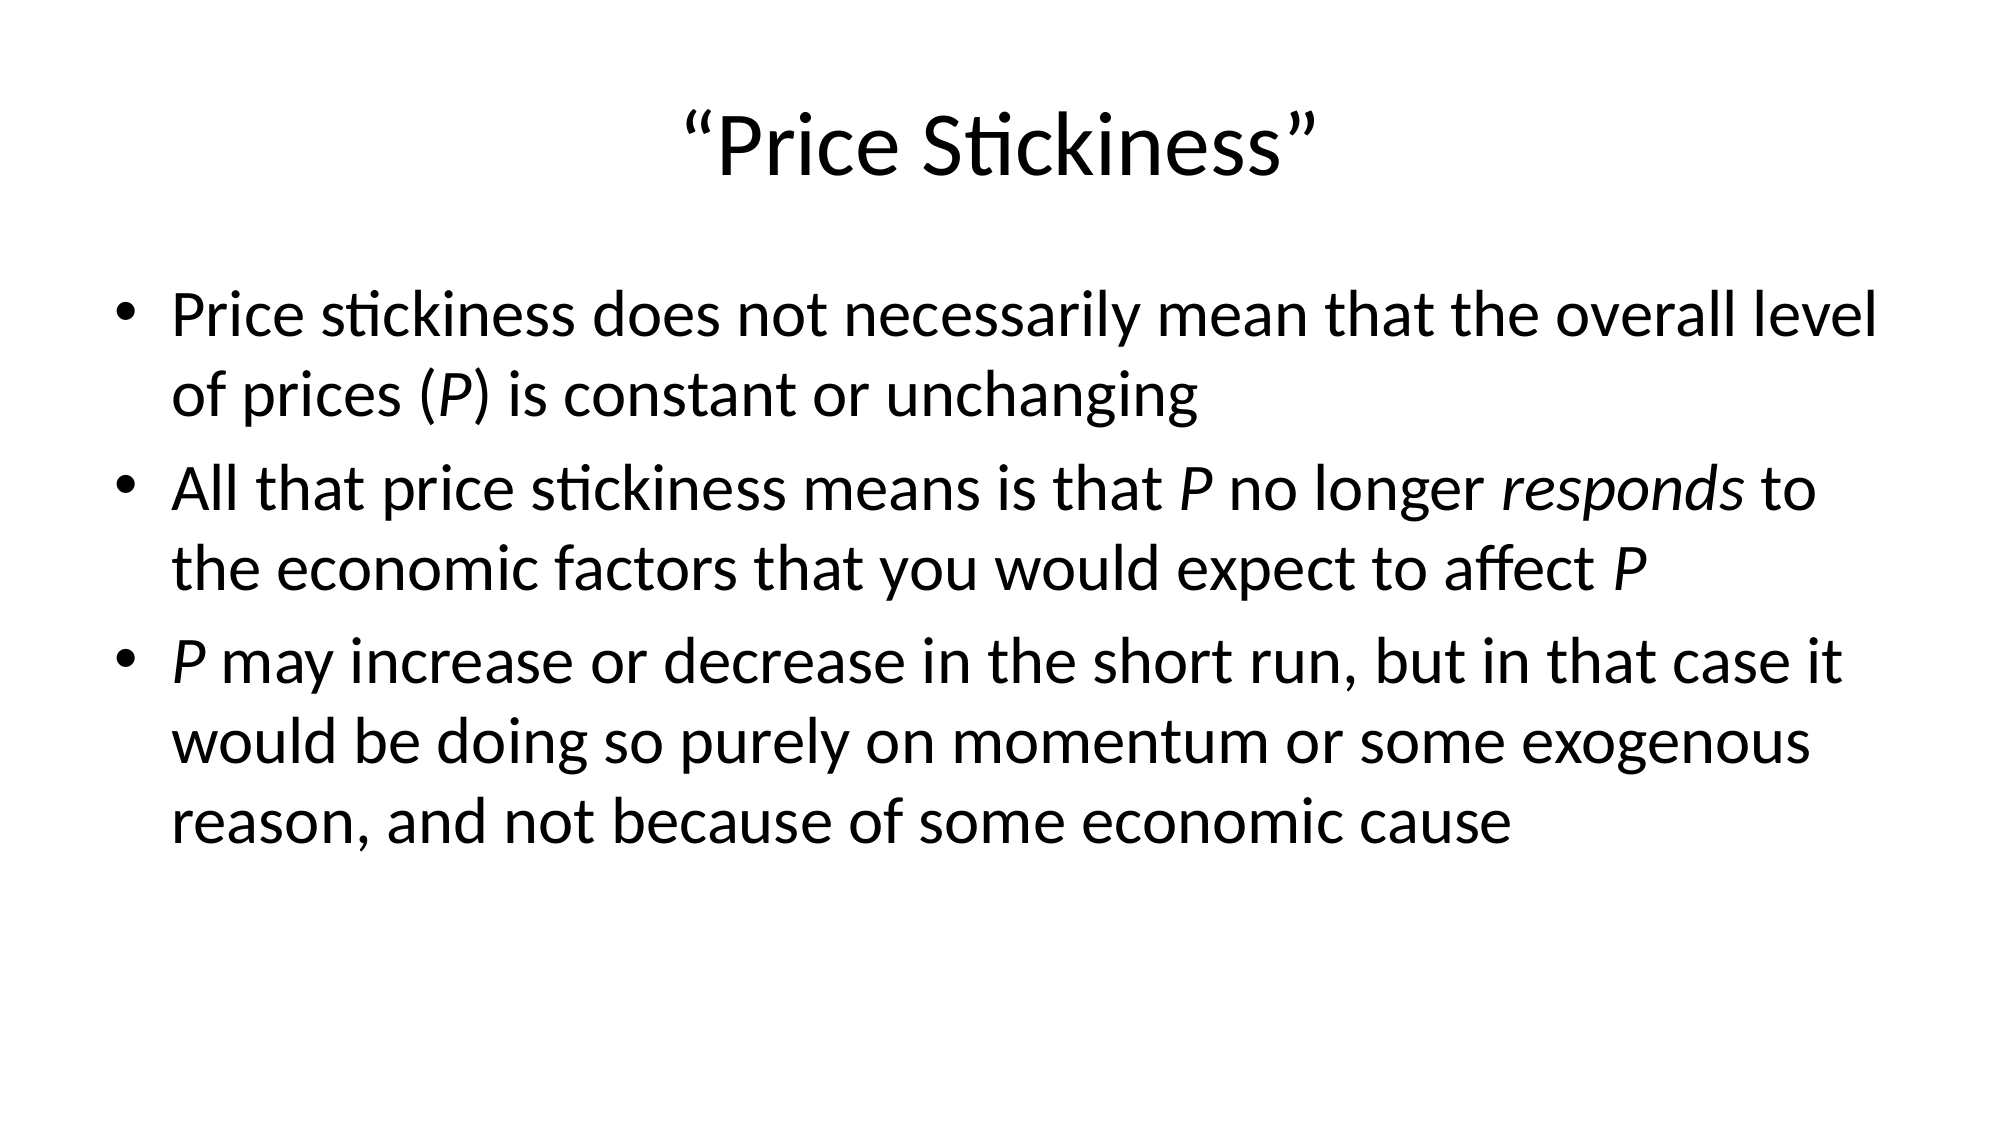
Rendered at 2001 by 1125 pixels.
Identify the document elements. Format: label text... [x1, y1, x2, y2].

list Price stickiness does not necessarily mean that the overall level of prices (P) is constant or unchanging All that price stickiness means is that P no longer responds to the economic factors that you would expect to affect P P may increase or decrease in the short run, but in that case it would be doing so purely on momentum or some exogenous reason, and not because of some economic cause [99, 262, 1900, 1005]
title “Price Stickiness” [99, 45, 1900, 233]
